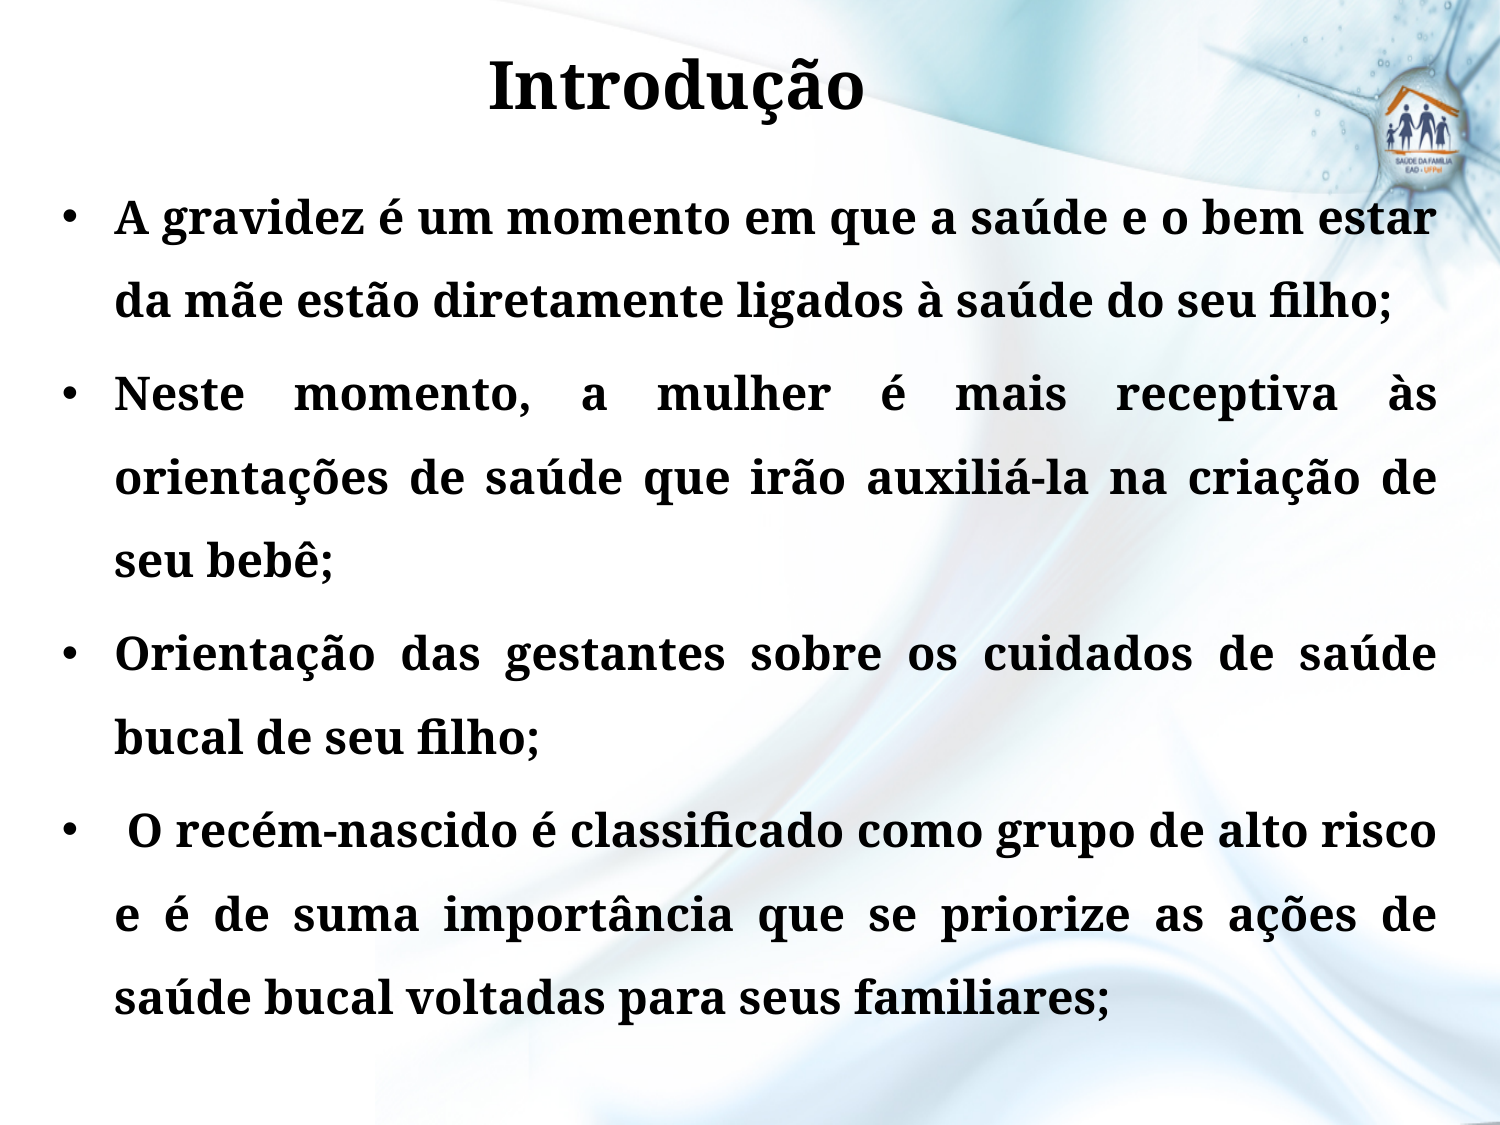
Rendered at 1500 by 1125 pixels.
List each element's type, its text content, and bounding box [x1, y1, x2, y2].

picture [375, 0, 1500, 1125]
title Introdução [64, 16, 1290, 149]
list A gravidez é um momento em que a saúde e o bem estar da mãe estão diretamente ligados à saúde do seu filho; Neste momento, a mulher é mais receptiva às orientações de saúde que irão auxiliá-la na criação de seu bebê; Orientação das gestantes sobre os cuidados de saúde bucal de seu filho; O recém-nascido é classificado como grupo de alto risco e é de suma importância que se priorize as ações de saúde bucal voltadas para seus familiares; [46, 152, 1454, 1051]
